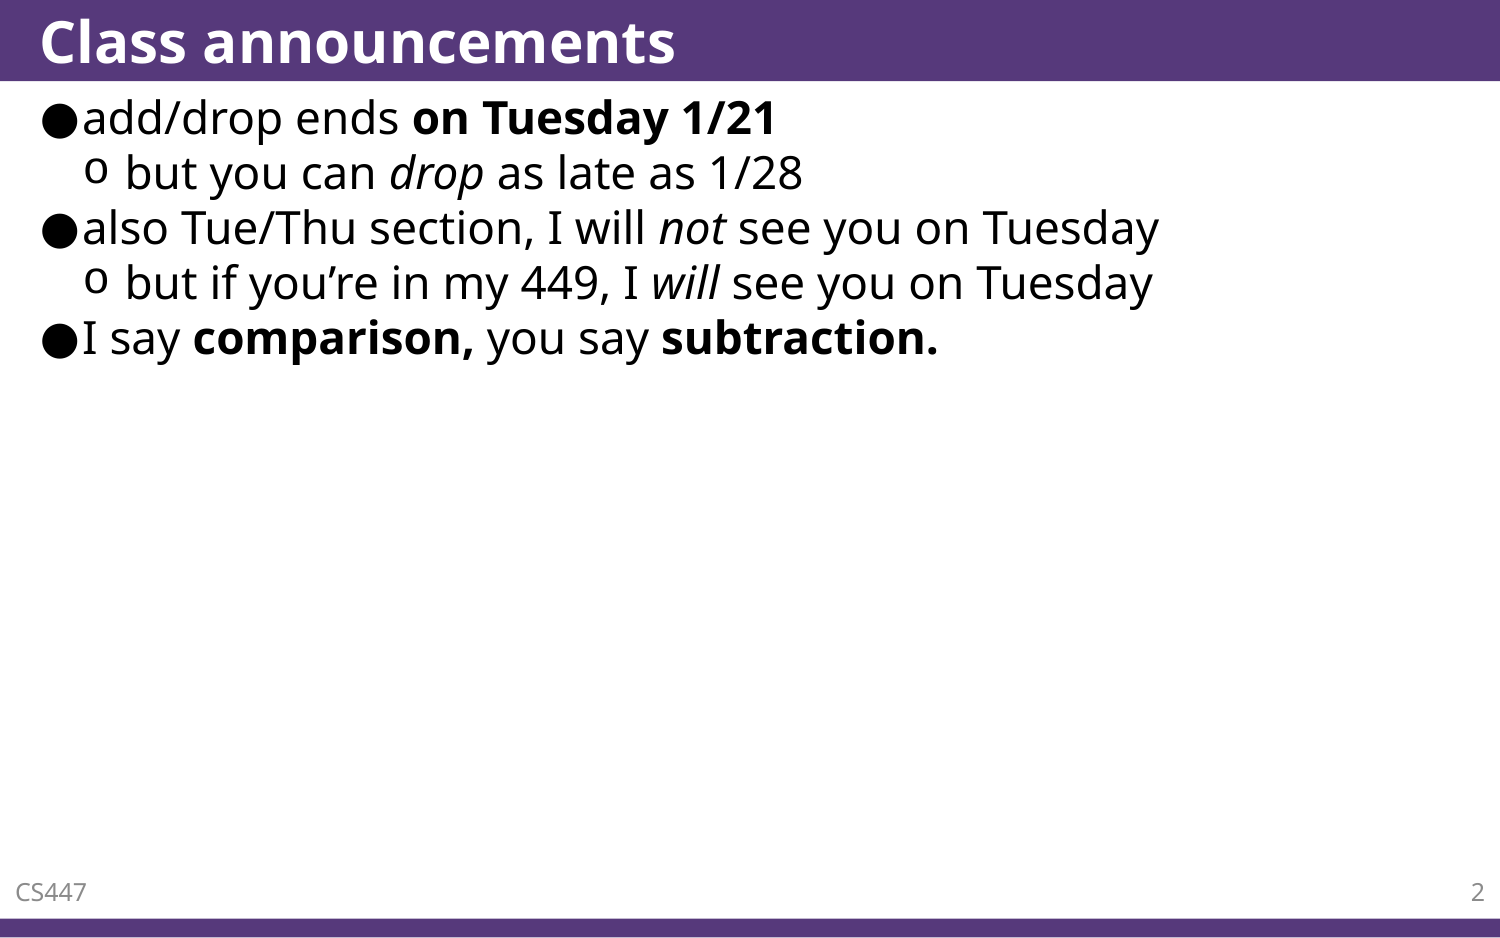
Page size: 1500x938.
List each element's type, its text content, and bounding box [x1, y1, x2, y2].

list add/drop ends on Tuesday 1/21 but you can drop as late as 1/28 also Tue/Thu section, I will not see you on Tuesday but if you’re in my 449, I will see you on Tuesday I say comparison, you say subtraction. [24, 81, 1500, 869]
slide_number 2 [1387, 868, 1500, 919]
footer CS447 [0, 868, 200, 919]
title Class announcements [24, 0, 1500, 81]
